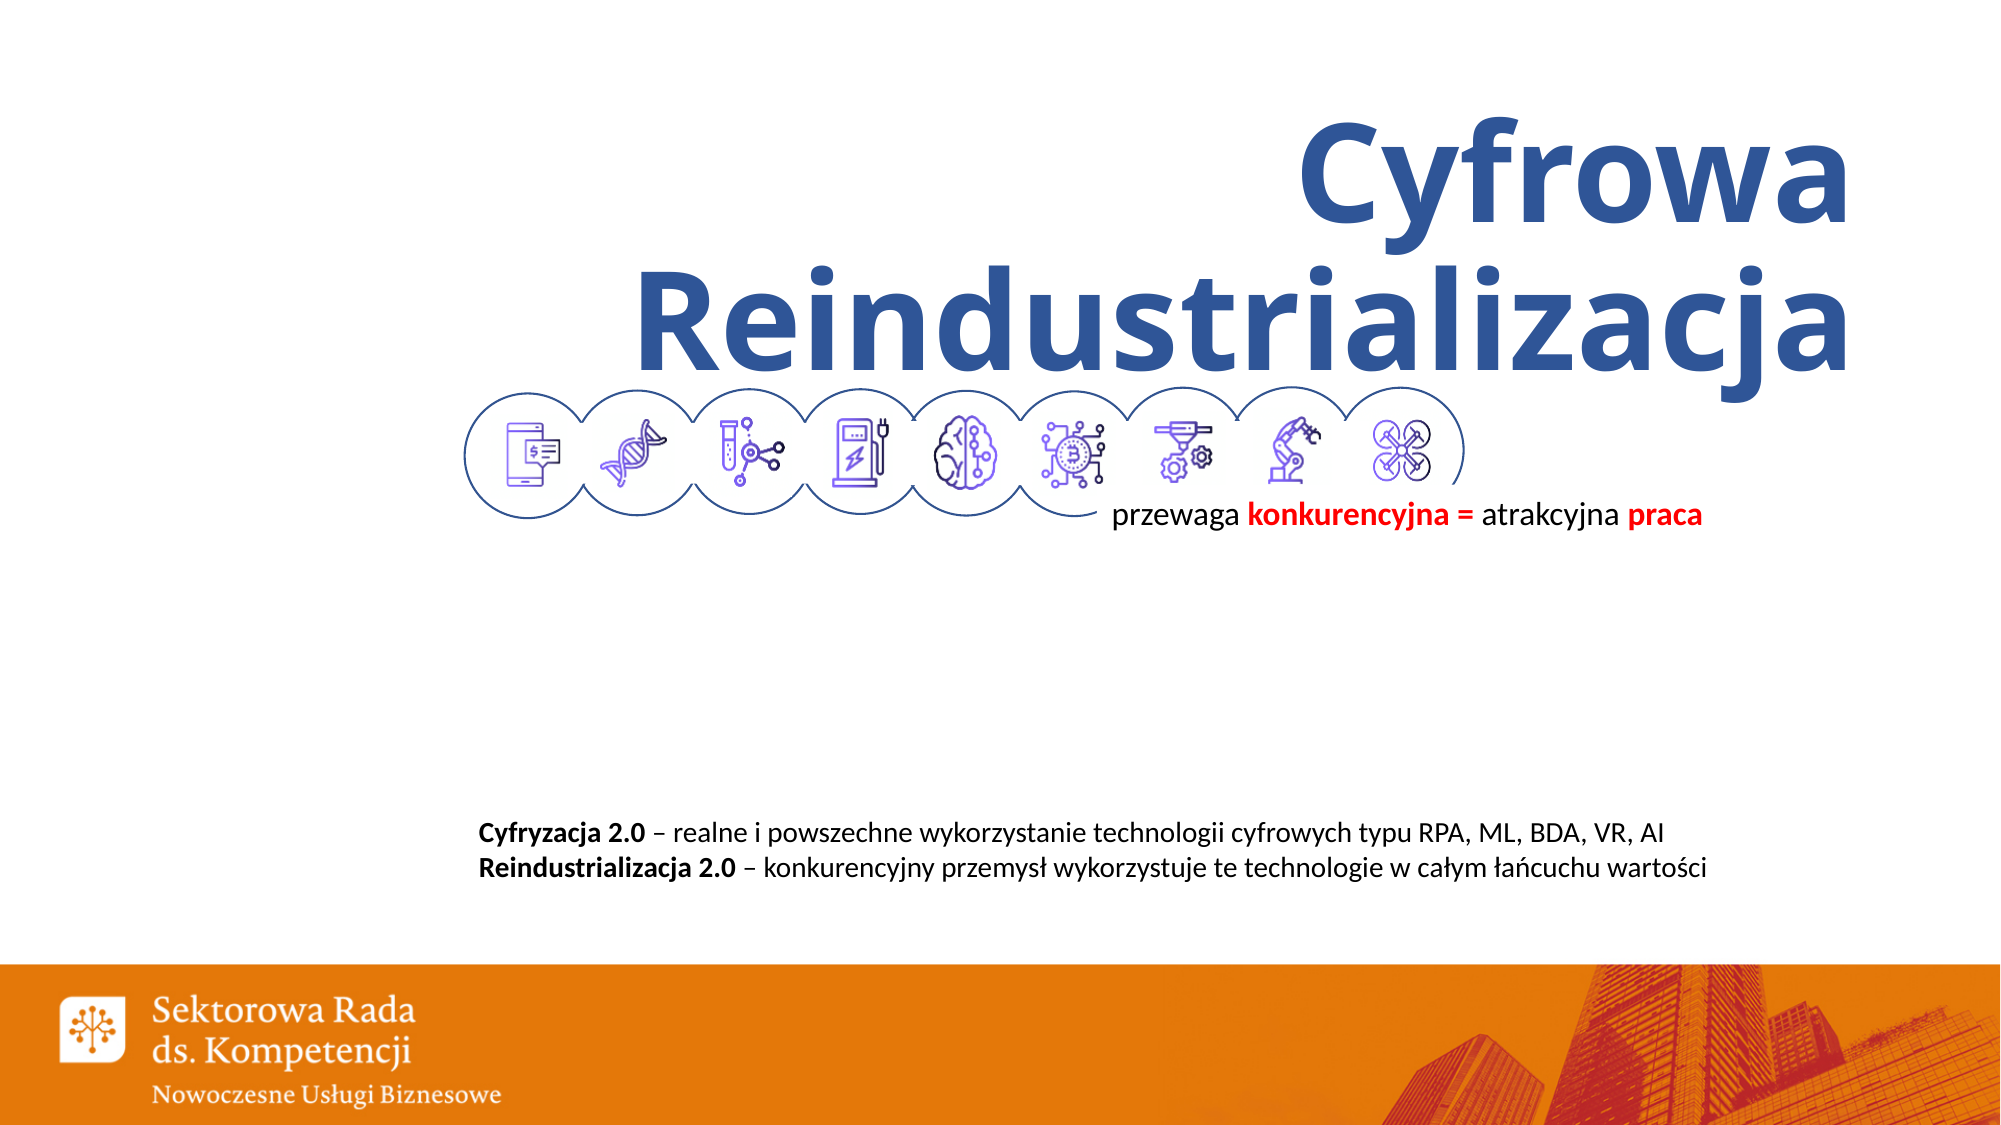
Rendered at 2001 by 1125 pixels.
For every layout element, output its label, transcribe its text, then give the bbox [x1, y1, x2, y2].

title Cyfrowa Reindustrializacja [235, 168, 1872, 336]
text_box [464, 387, 1723, 541]
picture [0, 0, 2001, 1125]
text_box Cyfryzacja 2.0 – realne i powszechne wykorzystanie technologii cyfrowych typu RPA, ML, BDA, VR, AI Reindustrializacja 2.0 – konkurencyjny przemysł wykorzystuje te technologie w całym łańcuchu wartości [464, 805, 1826, 891]
